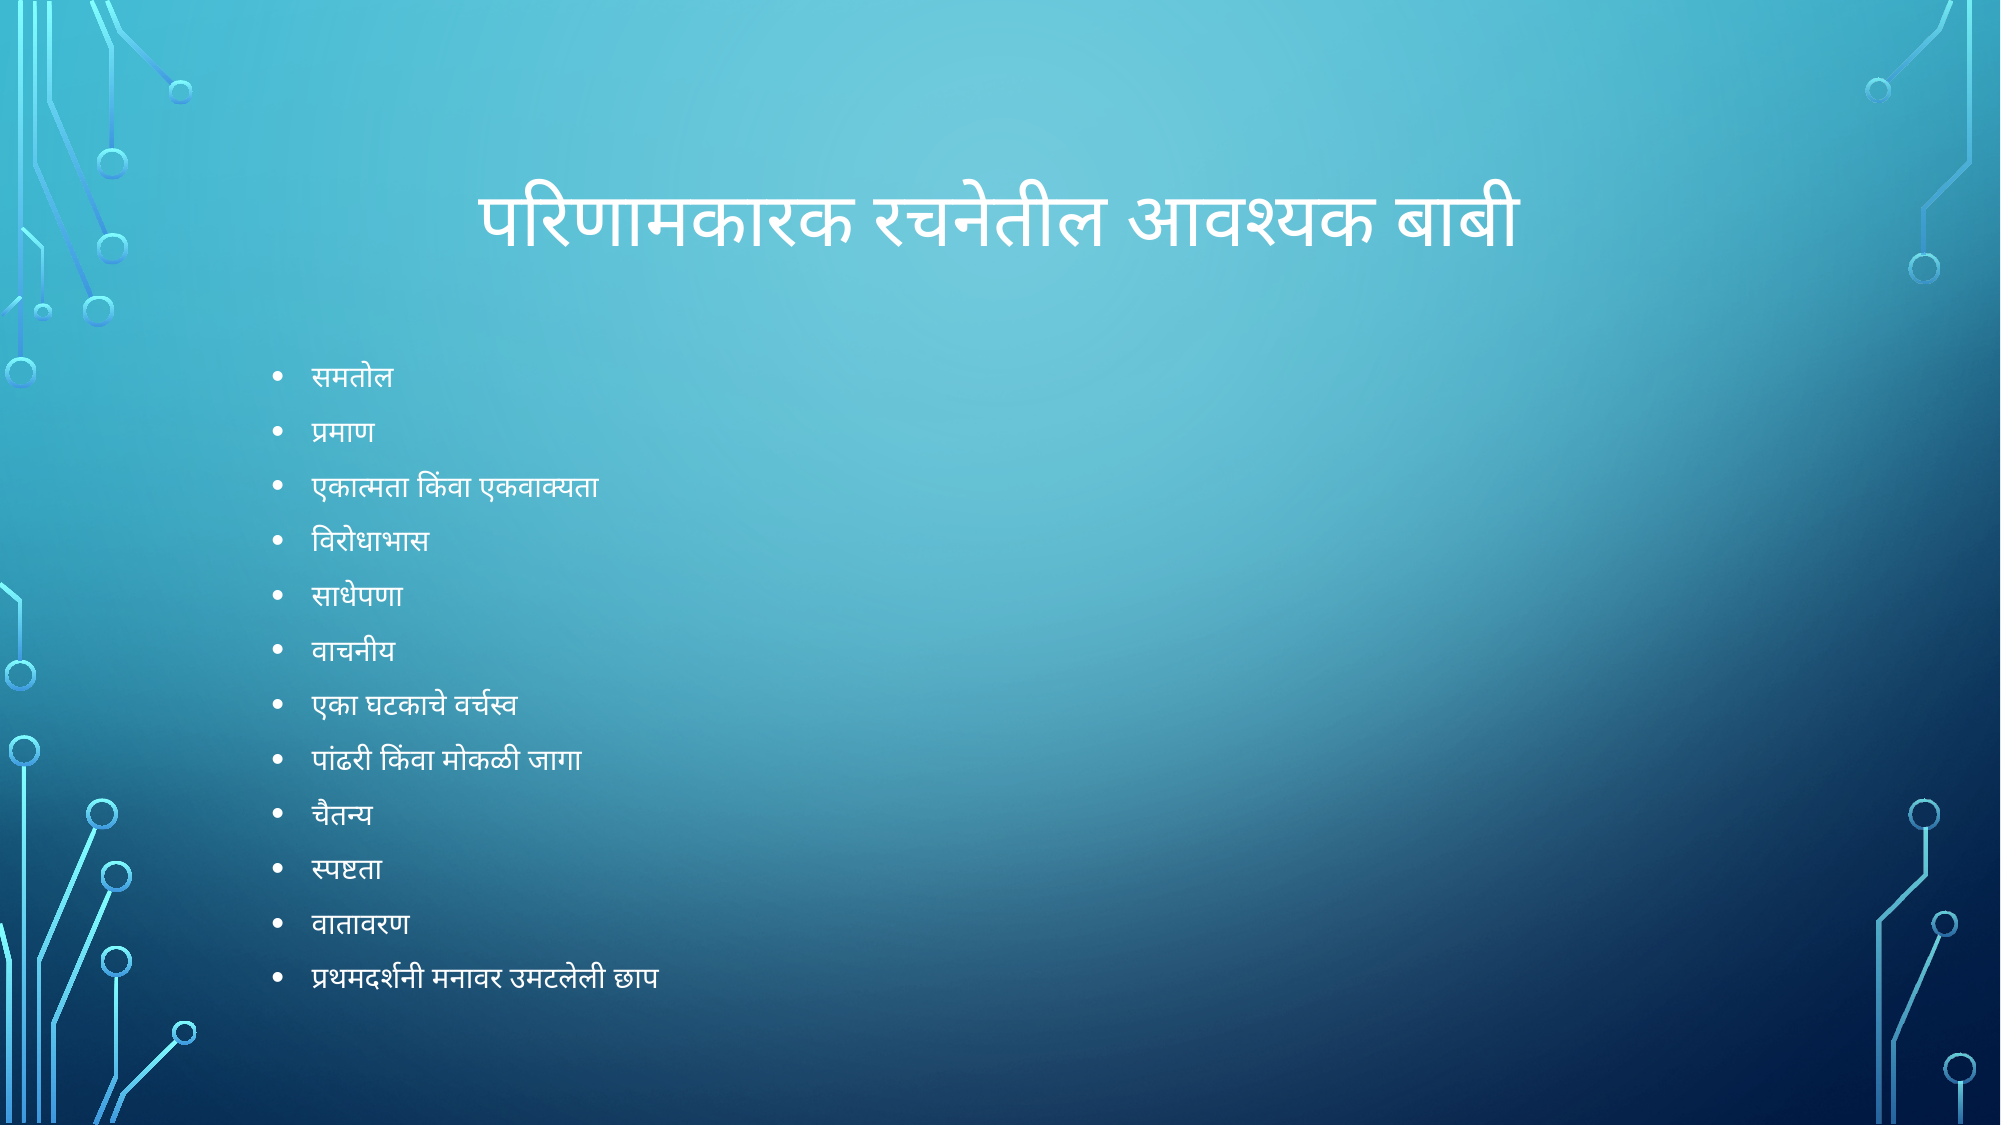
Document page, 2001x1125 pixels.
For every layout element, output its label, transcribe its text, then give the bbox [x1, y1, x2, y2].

list समतोल प्रमाण एकात्मता किंवा एकवाक्यता विरोधाभास साधेपणा वाचनीय एका घटकाचे वर्चस्व पांढरी किंवा मोकळी जागा चैतन्य स्पष्टता वातावरण प्रथमदर्शनी मनावर उमटलेली छाप [256, 343, 1813, 1013]
title परिणामकारक रचनेतील आवश्यक बाबी [187, 101, 1813, 344]
